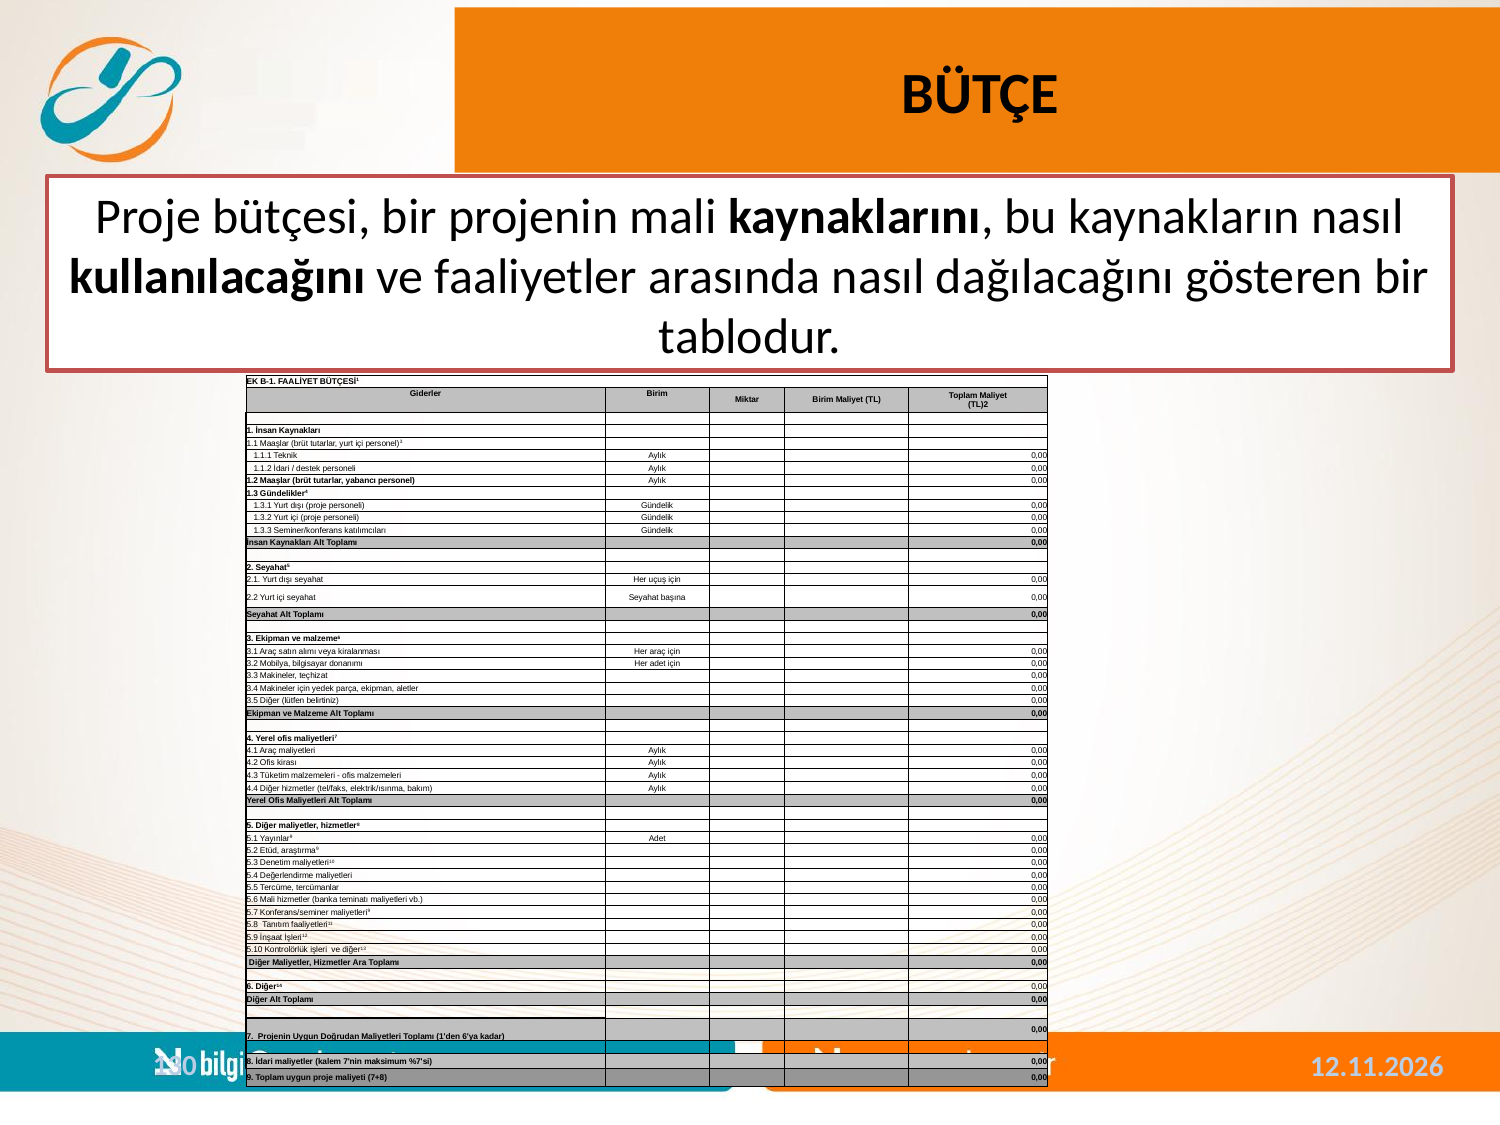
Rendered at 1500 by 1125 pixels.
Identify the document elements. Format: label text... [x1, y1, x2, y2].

table_cell [710, 586, 784, 607]
table_cell 5.3 Denetim maliyetleri10 [247, 857, 605, 868]
table_cell [606, 931, 709, 943]
table_cell [710, 769, 784, 781]
table_cell 0,00 [909, 475, 1047, 486]
table_cell [785, 450, 908, 461]
table_cell [710, 549, 784, 561]
table_cell [710, 944, 784, 955]
table_cell [710, 732, 784, 744]
table_cell 0,00 [909, 931, 1047, 943]
table_cell [606, 869, 709, 881]
table_cell [606, 807, 709, 819]
table_cell 1.1.1 Teknik [247, 450, 605, 461]
table_cell [710, 820, 784, 831]
table_cell 0,00 [909, 944, 1047, 955]
table_cell 1.1 Maaşlar (brüt tutarlar, yurt içi personel)3 [247, 438, 605, 449]
table_cell [247, 969, 605, 980]
table_cell [785, 844, 908, 856]
table_cell 0,00 [909, 512, 1047, 523]
table_cell 5.7 Konferans/seminer maliyetleri9 [247, 906, 605, 918]
table_cell 3.2 Mobilya, bilgisayar donanımı [247, 658, 605, 669]
table_cell Her uçuş için [606, 574, 709, 585]
table_cell 1.3.2 Yurt içi (proje personeli) [247, 512, 605, 523]
table_cell [710, 500, 784, 511]
table_cell 4.1 Araç maliyetleri [247, 745, 605, 756]
table_cell [606, 956, 709, 968]
table_cell [909, 621, 1047, 632]
table_cell [710, 795, 784, 806]
table_cell [785, 512, 908, 523]
table_cell [710, 757, 784, 768]
table_cell 0,00 [909, 574, 1047, 585]
table_cell 0,00 [909, 882, 1047, 893]
table_cell Aylık [606, 782, 709, 794]
table_cell Seyahat Alt Toplamı [247, 608, 605, 620]
table_cell Birim Maliyet (TL) [785, 388, 908, 412]
table_cell 5.4 Değerlendirme maliyetleri [247, 869, 605, 881]
table_cell [606, 882, 709, 893]
table_cell [606, 621, 709, 632]
table_cell [785, 832, 908, 843]
table_cell [710, 1069, 784, 1086]
table_cell [606, 633, 709, 644]
table_cell [606, 844, 709, 856]
table_cell [909, 732, 1047, 744]
table_cell [606, 894, 709, 905]
table_cell [785, 820, 908, 831]
table_cell 4.2 Ofis kirası [247, 757, 605, 768]
table_cell Her araç için [606, 645, 709, 657]
table_cell Gündelik [606, 500, 709, 511]
table_cell [710, 844, 784, 856]
text_box BÜTÇE [454, 7, 1500, 173]
table_cell [785, 707, 908, 719]
table_cell [785, 1006, 908, 1018]
table_cell [710, 670, 784, 682]
table_cell 0,00 [909, 450, 1047, 461]
table_cell [606, 1019, 709, 1040]
table_cell [710, 633, 784, 644]
table_cell [909, 438, 1047, 449]
table_cell 7. Projenin Uygun Doğrudan Maliyetleri Toplamı (1'den 6'ya kadar) [247, 1019, 605, 1040]
table_cell 5.8 Tanıtım faaliyetleri11 [247, 919, 605, 930]
table_cell [606, 981, 709, 992]
table_cell [606, 400, 709, 412]
table_cell [606, 537, 709, 548]
table_cell [785, 931, 908, 943]
table_cell Aylık [606, 769, 709, 781]
table_cell [785, 621, 908, 632]
table_cell [785, 906, 908, 918]
table_cell [785, 795, 908, 806]
table_cell [785, 944, 908, 955]
table_cell 5.1 Yayınlar9 [247, 832, 605, 843]
table_cell [909, 1006, 1047, 1018]
table_cell [710, 1054, 784, 1068]
table_cell [909, 820, 1047, 831]
table_cell [710, 683, 784, 694]
table_cell [785, 1041, 908, 1053]
table_cell [785, 869, 908, 881]
table_cell [247, 807, 605, 819]
table_cell [247, 549, 605, 561]
table_cell 0,00 [909, 832, 1047, 843]
table_cell 3.5 Diğer (lütfen belirtiniz) [247, 695, 605, 706]
table_cell [247, 1041, 605, 1053]
table_cell 8. İdari maliyetler (kalem 7'nin maksimum %7'si) [247, 1054, 605, 1068]
table_cell [710, 1041, 784, 1053]
table_cell 5.10 Kontrolörlük işleri ve diğer13 [247, 944, 605, 955]
table_cell 0,00 [909, 695, 1047, 706]
table_cell [606, 919, 709, 930]
table_cell [785, 670, 908, 682]
picture [0, 0, 1500, 1125]
table_cell [606, 732, 709, 744]
table_cell [785, 524, 908, 536]
table_cell [710, 882, 784, 893]
table_cell [606, 969, 709, 980]
table_cell Giderler [247, 388, 605, 400]
table_cell Aylık [606, 757, 709, 768]
table_cell [710, 462, 784, 474]
table_cell 0,00 [909, 500, 1047, 511]
table_cell [785, 549, 908, 561]
table_cell Birim [606, 388, 709, 400]
table_cell 0,00 [909, 769, 1047, 781]
table_cell [606, 795, 709, 806]
table_cell [785, 745, 908, 756]
table_cell [909, 413, 1047, 424]
table_cell Gündelik [606, 512, 709, 523]
table_cell [785, 683, 908, 694]
table_cell [785, 586, 908, 607]
table_cell [710, 524, 784, 536]
table_cell [785, 782, 908, 794]
table_cell [710, 475, 784, 486]
table_cell [606, 820, 709, 831]
table_cell [606, 683, 709, 694]
table_cell 1. İnsan Kaynakları [247, 425, 605, 437]
table_cell [710, 832, 784, 843]
table_cell [785, 475, 908, 486]
table_cell [785, 633, 908, 644]
table_cell [785, 438, 908, 449]
table_cell [710, 919, 784, 930]
table_cell 0,00 [909, 956, 1047, 968]
table_cell 0,00 [909, 745, 1047, 756]
table_cell 0,00 [909, 670, 1047, 682]
table_cell [909, 425, 1047, 437]
table_cell Yerel Ofis Maliyetleri Alt Toplamı [247, 795, 605, 806]
table_cell 0,00 [909, 645, 1047, 657]
table_cell 0,00 [909, 1069, 1047, 1086]
table_cell [785, 1069, 908, 1086]
table_cell 0,00 [909, 586, 1047, 607]
table_cell [785, 993, 908, 1005]
table_cell [710, 807, 784, 819]
table_cell 2. Seyahat5 [247, 562, 605, 573]
table_cell Diğer Maliyetler, Hizmetler Ara Toplamı [247, 956, 605, 968]
table_cell [785, 645, 908, 657]
table_cell Aylık [606, 475, 709, 486]
table_cell [606, 438, 709, 449]
table_cell 0,00 [909, 757, 1047, 768]
table_cell [710, 1006, 784, 1018]
table_cell Aylık [606, 462, 709, 474]
table_cell [785, 537, 908, 548]
table_cell 5.6 Mali hizmetler (banka teminatı maliyetleri vb.) [247, 894, 605, 905]
table_cell Adet [606, 832, 709, 843]
table_cell [606, 487, 709, 499]
table_cell [710, 487, 784, 499]
table_cell [785, 807, 908, 819]
table_cell 0,00 [909, 869, 1047, 881]
table_cell [710, 1019, 784, 1040]
table_cell 0,00 [909, 993, 1047, 1005]
table_cell Diğer Alt Toplamı [247, 993, 605, 1005]
table_cell 5.5 Tercüme, tercümanlar [247, 882, 605, 893]
table_cell 5.2 Etüd, araştırma9 [247, 844, 605, 856]
table_cell [710, 745, 784, 756]
table_cell [606, 1054, 709, 1068]
table_cell 1.3.1 Yurt dışı (proje personeli) [247, 500, 605, 511]
table_cell [785, 695, 908, 706]
table_cell [247, 400, 605, 412]
table_cell Aylık [606, 450, 709, 461]
table_cell [606, 670, 709, 682]
table_cell 0,00 [909, 1054, 1047, 1068]
table_cell [606, 413, 709, 424]
table_cell Aylık [606, 745, 709, 756]
table_cell [785, 574, 908, 585]
table_cell [710, 438, 784, 449]
table_cell [785, 981, 908, 992]
table_cell 4. Yerel ofis maliyetleri7 [247, 732, 605, 744]
table_cell Gündelik [606, 524, 709, 536]
table_cell [606, 944, 709, 955]
table_cell [785, 487, 908, 499]
table_cell 0,00 [909, 795, 1047, 806]
table_cell [710, 956, 784, 968]
table_cell [710, 608, 784, 620]
table_cell 0,00 [909, 537, 1047, 548]
table_cell 0,00 [909, 608, 1047, 620]
table_cell [785, 969, 908, 980]
table_cell [785, 757, 908, 768]
table_cell [710, 720, 784, 731]
table_cell [785, 608, 908, 620]
table_cell 9. Toplam uygun proje maliyeti (7+8) [247, 1069, 605, 1086]
table_cell [909, 549, 1047, 561]
table_cell 4.3 Tüketim malzemeleri - ofis malzemeleri [247, 769, 605, 781]
table_cell [710, 645, 784, 657]
table_cell 1.3 Gündelikler4 [247, 487, 605, 499]
table_cell [785, 413, 908, 424]
table_cell [909, 562, 1047, 573]
table_cell 0,00 [909, 919, 1047, 930]
table_cell 0,00 [909, 524, 1047, 536]
table_cell [606, 857, 709, 868]
table_cell [785, 857, 908, 868]
table_cell [710, 413, 784, 424]
table_cell [606, 1069, 709, 1086]
table_cell [710, 621, 784, 632]
table_cell Miktar [710, 388, 784, 412]
table_cell [606, 608, 709, 620]
table_cell 3.4 Makineler için yedek parça, ekipman, aletler [247, 683, 605, 694]
table_cell [785, 882, 908, 893]
table_cell [606, 549, 709, 561]
table_cell [909, 633, 1047, 644]
table_cell 3.1 Araç satın alımı veya kiralanması [247, 645, 605, 657]
table_cell [710, 707, 784, 719]
table_cell [710, 512, 784, 523]
table_cell [710, 981, 784, 992]
table_cell [785, 500, 908, 511]
table_cell Her adet için [606, 658, 709, 669]
table_cell [247, 621, 605, 632]
table_cell 0,00 [909, 1019, 1047, 1040]
text_box Proje bütçesi, bir projenin mali kaynaklarını, bu kaynakların nasıl kullanılacağını ve faaliyetler arasında nasıl dağılacağını gösteren bir tablodur. [45, 174, 1455, 373]
table_cell 0,00 [909, 857, 1047, 868]
table_cell [710, 425, 784, 437]
table_cell İnsan Kaynakları Alt Toplamı [247, 537, 605, 548]
table_cell 0,00 [909, 844, 1047, 856]
table_cell [606, 906, 709, 918]
table_cell 1.2 Maaşlar (brüt tutarlar, yabancı personel) [247, 475, 605, 486]
table_cell [710, 574, 784, 585]
table_cell 4.4 Diğer hizmetler (tel/faks, elektrik/ısınma, bakım) [247, 782, 605, 794]
table_cell [710, 658, 784, 669]
table_cell [710, 857, 784, 868]
table_cell [247, 720, 605, 731]
table_cell [710, 931, 784, 943]
table_cell 3. Ekipman ve malzeme6 [247, 633, 605, 644]
table_cell [785, 1054, 908, 1068]
table_cell 6. Diğer14 [247, 981, 605, 992]
table_cell 0,00 [909, 782, 1047, 794]
table_cell 0,00 [909, 683, 1047, 694]
table_cell [785, 425, 908, 437]
table_cell 5.9 İnşaat İşleri12 [247, 931, 605, 943]
table_cell [710, 537, 784, 548]
table_cell [606, 720, 709, 731]
table_cell 0,00 [909, 981, 1047, 992]
table_cell [785, 956, 908, 968]
table_cell Seyahat başına [606, 586, 709, 607]
table_cell [247, 1006, 605, 1017]
table_cell 5. Diğer maliyetler, hizmetler8 [247, 820, 605, 831]
table_cell 1.1.2 İdari / destek personeli [247, 462, 605, 474]
table_cell [785, 720, 908, 731]
table_cell [710, 993, 784, 1005]
table_cell [247, 413, 605, 424]
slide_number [1253, 1034, 1500, 1095]
table_cell Toplam Maliyet (TL)2 [909, 388, 1047, 412]
table_cell [606, 562, 709, 573]
table_cell Ekipman ve Malzeme Alt Toplamı [247, 707, 605, 719]
table_cell [909, 1041, 1047, 1053]
table_cell [710, 869, 784, 881]
table_cell [785, 732, 908, 744]
table_cell [785, 1019, 908, 1040]
table_cell [710, 562, 784, 573]
table_cell [606, 425, 709, 437]
slide_number 130 [0, 1023, 350, 1106]
table_cell 0,00 [909, 462, 1047, 474]
table_header EK B-1. FAALİYET BÜTÇESİ1 [247, 376, 1047, 387]
table_cell [909, 969, 1047, 980]
table_cell 0,00 [909, 658, 1047, 669]
table_cell [606, 707, 709, 719]
table_cell [785, 658, 908, 669]
table_cell [785, 769, 908, 781]
table_cell [710, 969, 784, 980]
table_cell 0,00 [909, 894, 1047, 905]
table_cell [710, 695, 784, 706]
table_cell 0,00 [909, 707, 1047, 719]
table_cell [710, 450, 784, 461]
table_cell [606, 695, 709, 706]
table_cell [606, 1006, 709, 1018]
table_cell [909, 807, 1047, 819]
table_cell [785, 919, 908, 930]
table_cell 3.3 Makineler, teçhizat [247, 670, 605, 682]
table_cell [785, 562, 908, 573]
table_cell [710, 906, 784, 918]
table_cell [606, 993, 709, 1005]
table_cell 2.2 Yurt içi seyahat [247, 586, 605, 607]
table_cell [710, 894, 784, 905]
table_cell [785, 894, 908, 905]
table_cell [909, 487, 1047, 499]
table_cell [710, 782, 784, 794]
table_cell [606, 1041, 709, 1053]
table_cell 1.3.3 Seminer/konferans katılımcıları [247, 524, 605, 536]
table_cell 2.1. Yurt dışı seyahat [247, 574, 605, 585]
table_cell [785, 462, 908, 474]
table_cell [909, 720, 1047, 731]
table_cell 0,00 [909, 906, 1047, 918]
